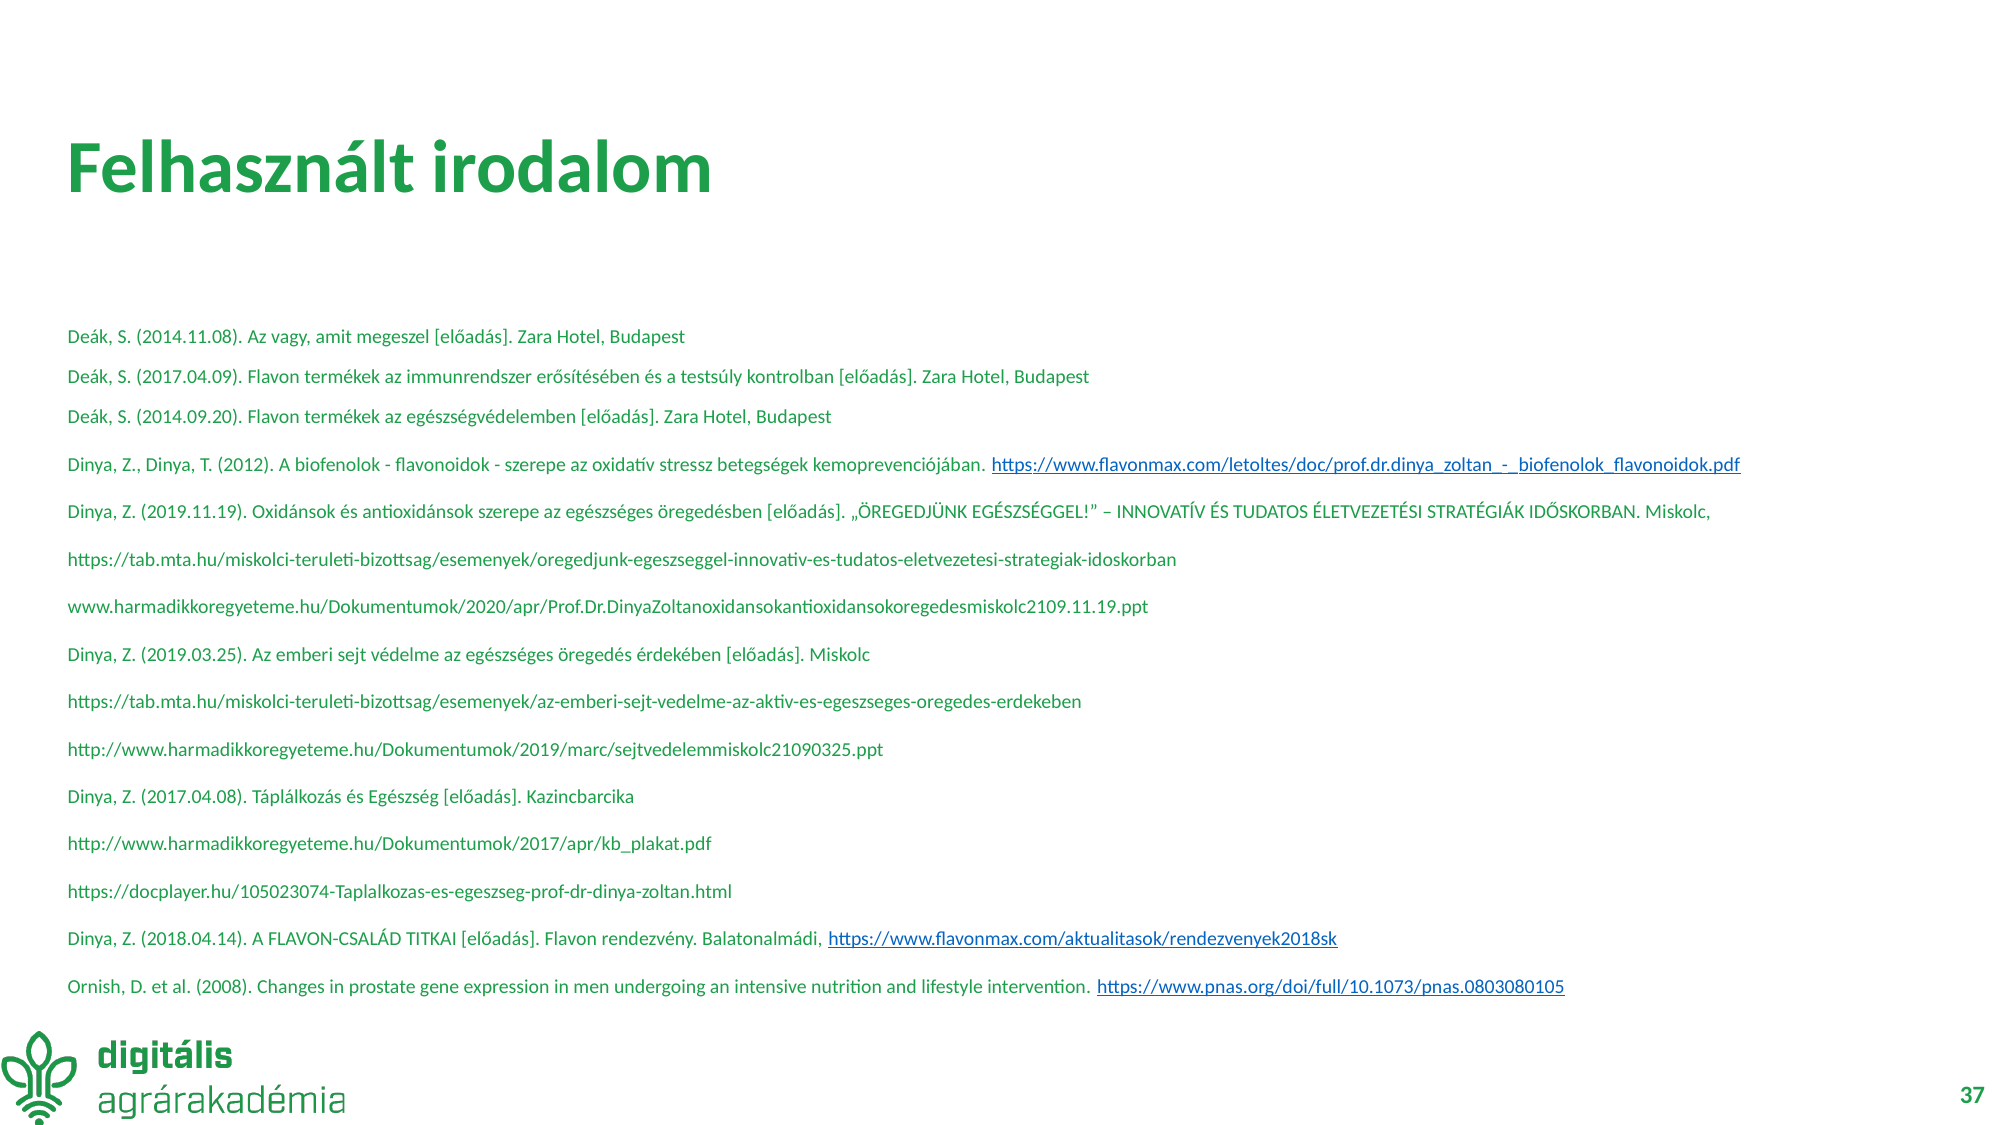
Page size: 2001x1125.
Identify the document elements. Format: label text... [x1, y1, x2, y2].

list Deák, S. (2014.11.08). Az vagy, amit megeszel [előadás]. Zara Hotel, Budapest Deák, S. (2017.04.09). Flavon termékek az immunrendszer erősítésében és a testsúly kontrolban [előadás]. Zara Hotel, Budapest Deák, S. (2014.09.20). Flavon termékek az egészségvédelemben [előadás]. Zara Hotel, Budapest Dinya, Z., Dinya, T. (2012). A biofenolok - flavonoidok - szerepe az oxidatív stressz betegségek kemoprevenciójában. https://www.flavonmax.com/letoltes/doc/prof.dr.dinya_zoltan_-_biofenolok_flavonoidok.pdf Dinya, Z. (2019.11.19). Oxidánsok és antioxidánsok szerepe az egészséges öregedésben [előadás]. „ÖREGEDJÜNK EGÉSZSÉGGEL!” – INNOVATÍV ÉS TUDATOS ÉLETVEZETÉSI STRATÉGIÁK IDŐSKORBAN. Miskolc, https://tab.mta.hu/miskolci-teruleti-bizottsag/esemenyek/oregedjunk-egeszseggel-innovativ-es-tudatos-eletvezetesi-strategiak-idoskorban www.harmadikkoregyeteme.hu/Dokumentumok/2020/apr/Prof.Dr.DinyaZoltanoxidansokantioxidansokoregedesmiskolc2109.11.19.ppt Dinya, Z. (2019.03.25). Az emberi sejt védelme az egészséges öregedés érdekében [előadás]. Miskolc https://tab.mta.hu/miskolci-teruleti-bizottsag/esemenyek/az-emberi-sejt-vedelme-az-aktiv-es-egeszseges-oregedes-erdekeben http://www.harmadikkoregyeteme.hu/Dokumentumok/2019/marc/sejtvedelemmiskolc21090325.ppt Dinya, Z. (2017.04.08). Táplálkozás és Egészség [előadás]. Kazincbarcika http://www.harmadikkoregyeteme.hu/Dokumentumok/2017/apr/kb_plakat.pdf https://docplayer.hu/105023074-Taplalkozas-es-egeszseg-prof-dr-dinya-zoltan.html Dinya, Z. (2018.04.14). A FLAVON-CSALÁD TITKAI [előadás]. Flavon rendezvény. Balatonalmádi, https://www.flavonmax.com/aktualitasok/rendezvenyek2018sk Ornish, D. et al. (2008). Changes in prostate gene expression in men undergoing an intensive nutrition and lifestyle intervention. https://www.pnas.org/doi/full/10.1073/pnas.0803080105 [52, 299, 1949, 1014]
picture [0, 1031, 345, 1125]
title Felhasznált irodalom [52, 59, 1949, 278]
slide_number 37 [1917, 1064, 2000, 1124]
